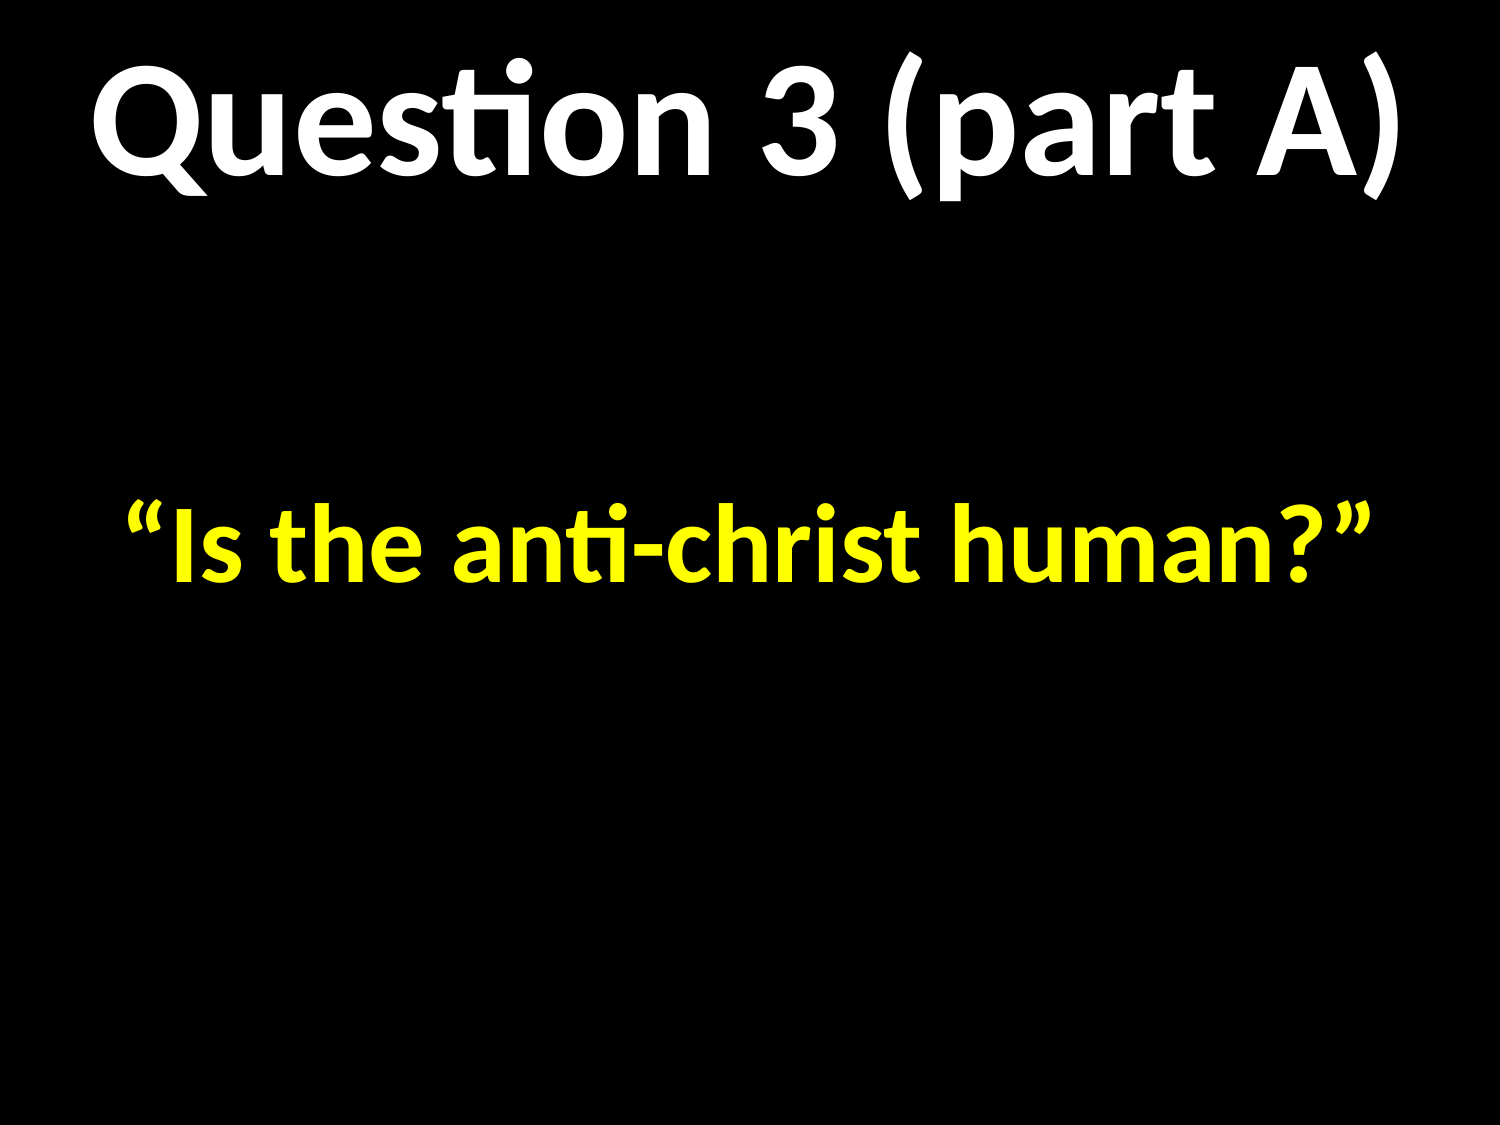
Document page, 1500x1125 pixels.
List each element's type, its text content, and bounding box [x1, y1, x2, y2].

text_box Question 3 (part A) [0, 1, 1500, 216]
text_box “Is the anti-christ human?” [0, 462, 1500, 613]
